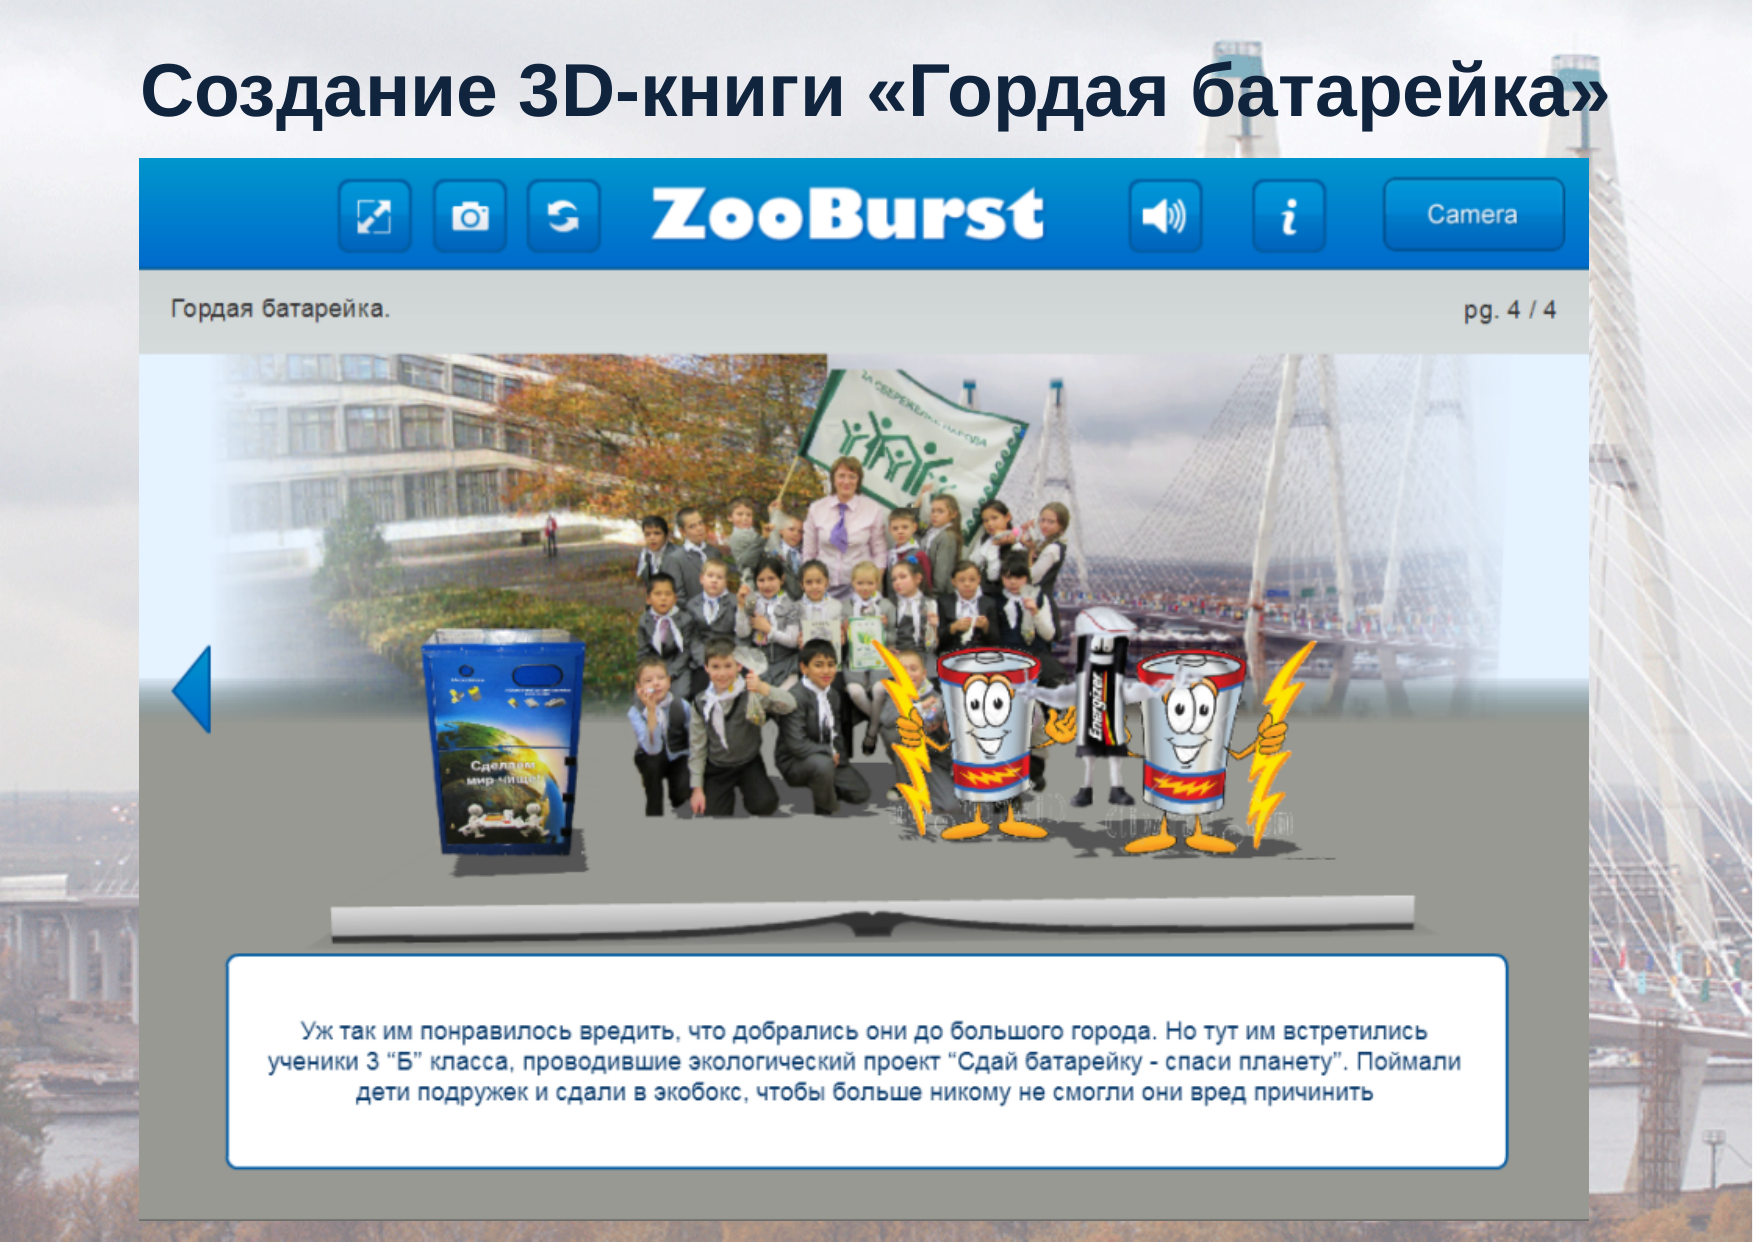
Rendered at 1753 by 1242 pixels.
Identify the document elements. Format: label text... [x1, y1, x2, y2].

picture [0, 174, 1753, 1242]
title Создание 3D-книги «Гордая батарейка» [0, 0, 1753, 174]
